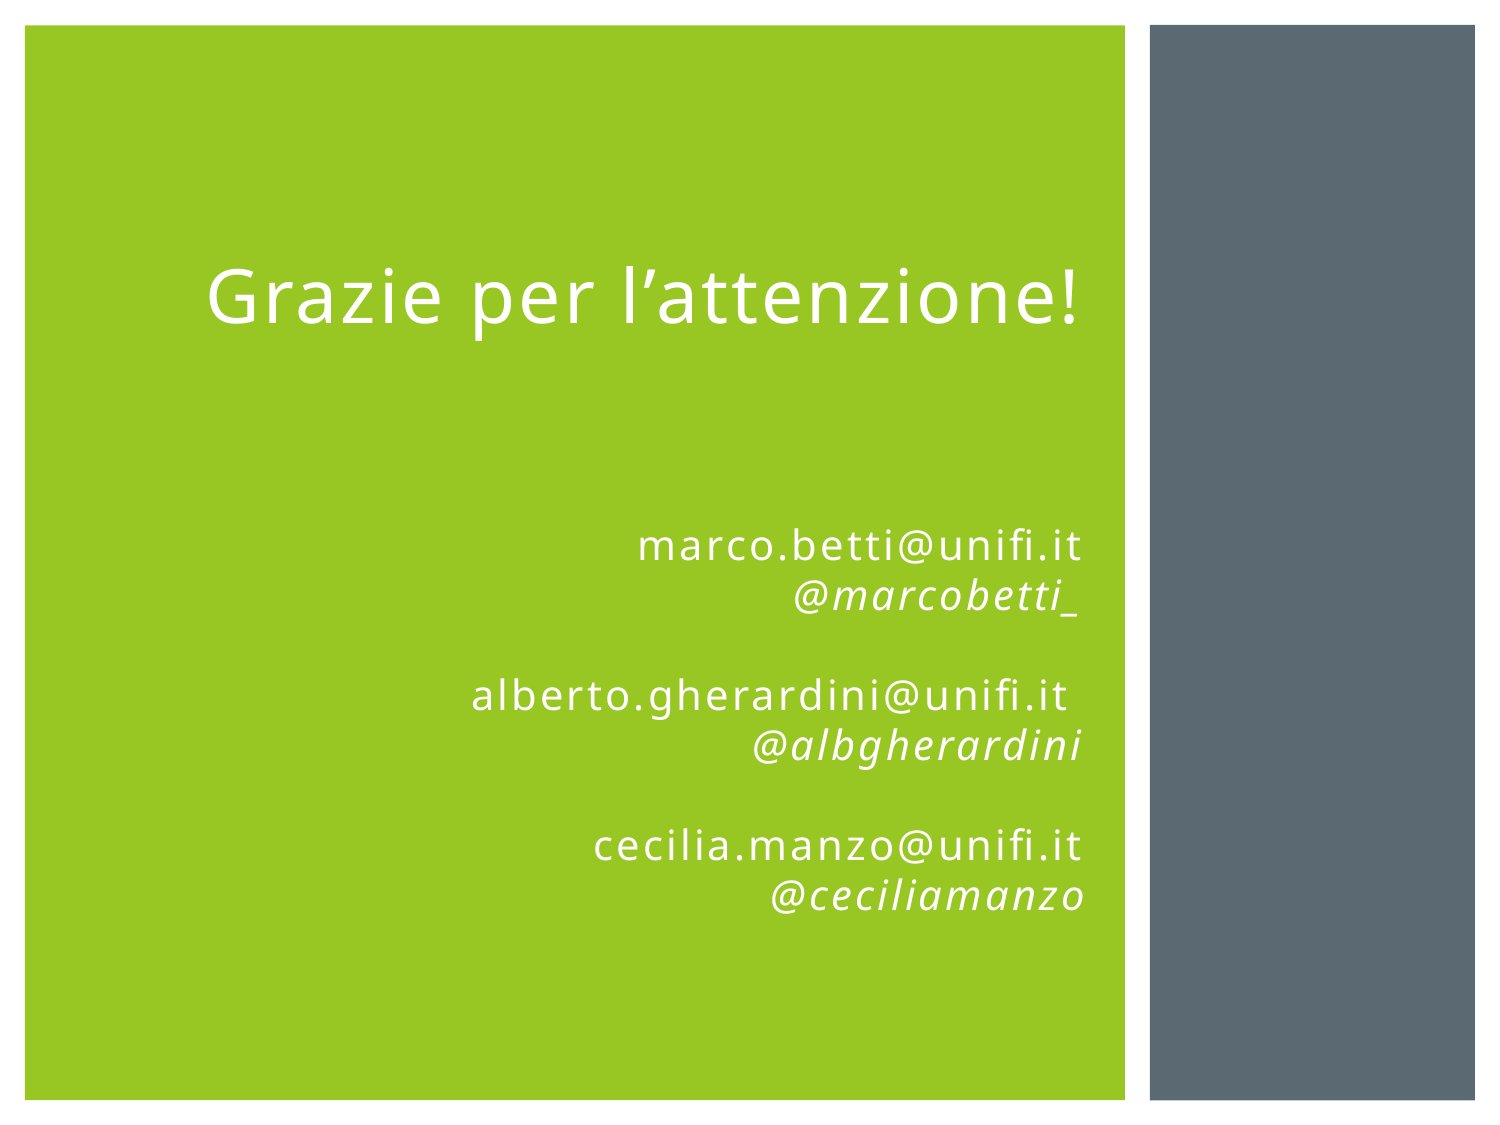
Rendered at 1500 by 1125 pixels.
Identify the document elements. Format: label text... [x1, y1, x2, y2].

title Grazie per l’attenzione! marco.betti@unifi.it @marcobetti_ alberto.gherardini@unifi.it @albgherardini cecilia.manzo@unifi.it @ceciliamanzo [62, 503, 1100, 664]
